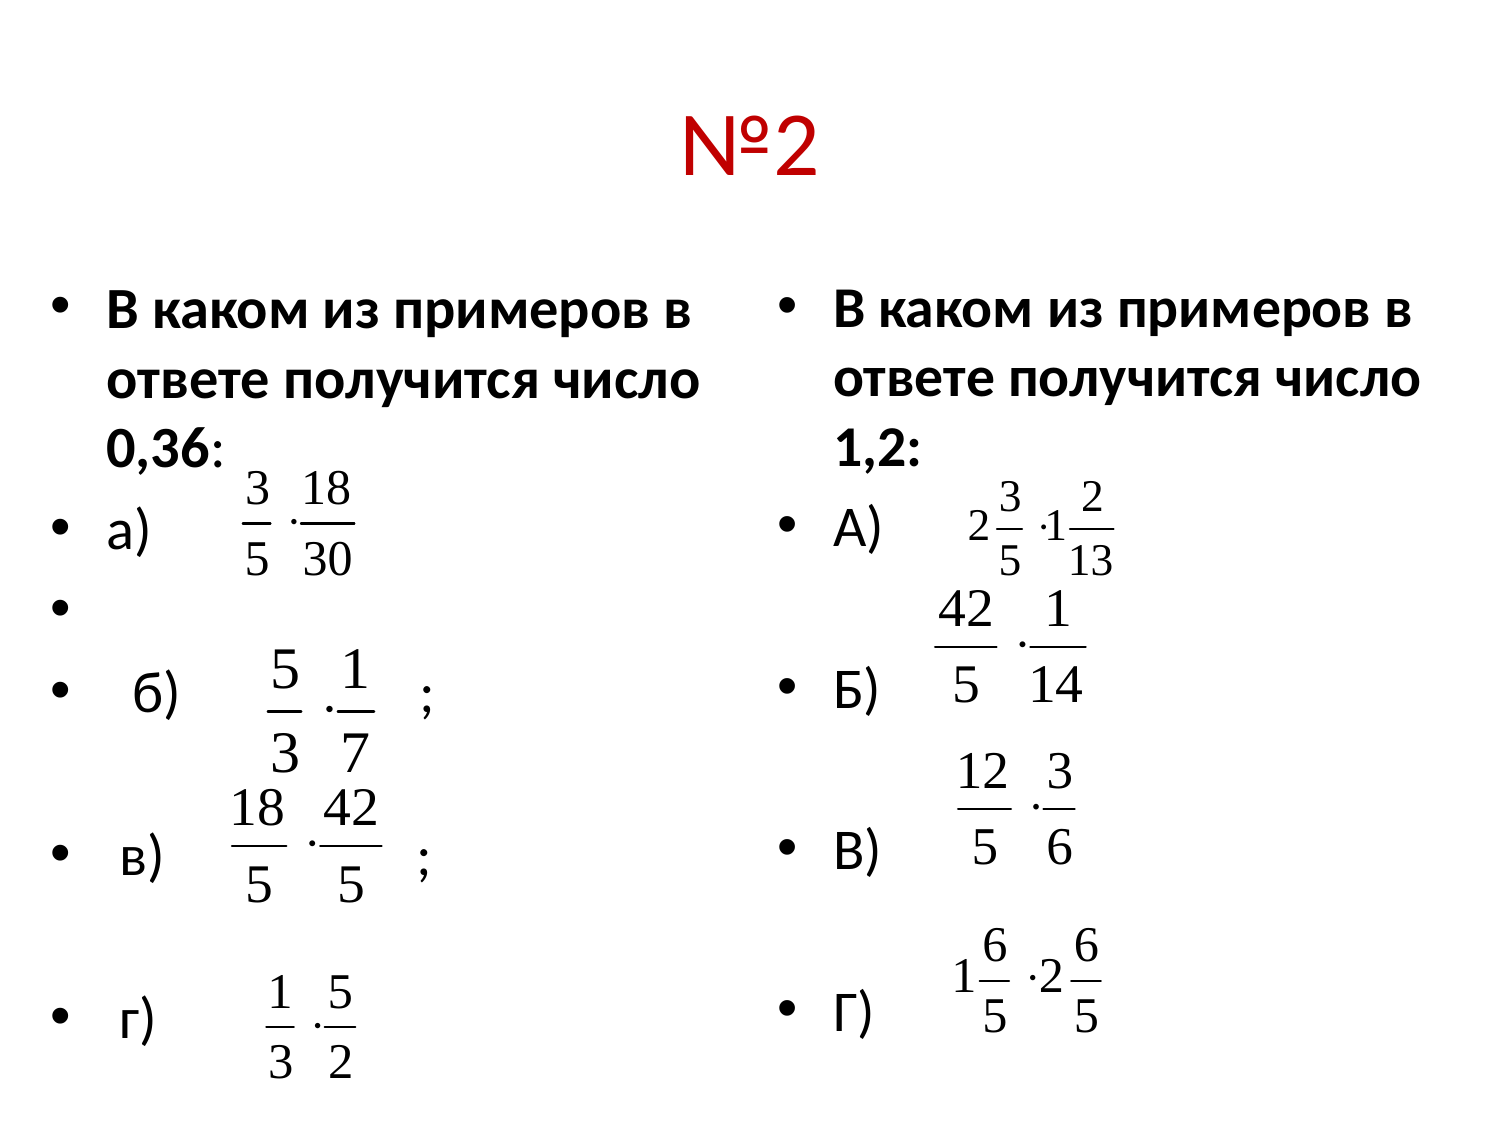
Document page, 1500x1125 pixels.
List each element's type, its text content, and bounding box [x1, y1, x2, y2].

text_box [925, 573, 1098, 716]
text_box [222, 773, 395, 915]
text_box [234, 456, 364, 587]
list В каком из примеров в ответе получится число 0,36: а) б) ; в) ; г) [35, 262, 738, 1125]
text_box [948, 737, 1087, 876]
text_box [257, 960, 369, 1091]
list В каком из примеров в ответе получится число 1,2: А) Б) В) Г) [762, 262, 1465, 1055]
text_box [948, 913, 1113, 1044]
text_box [960, 468, 1125, 587]
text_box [257, 632, 389, 771]
title №2 [75, 45, 1425, 233]
